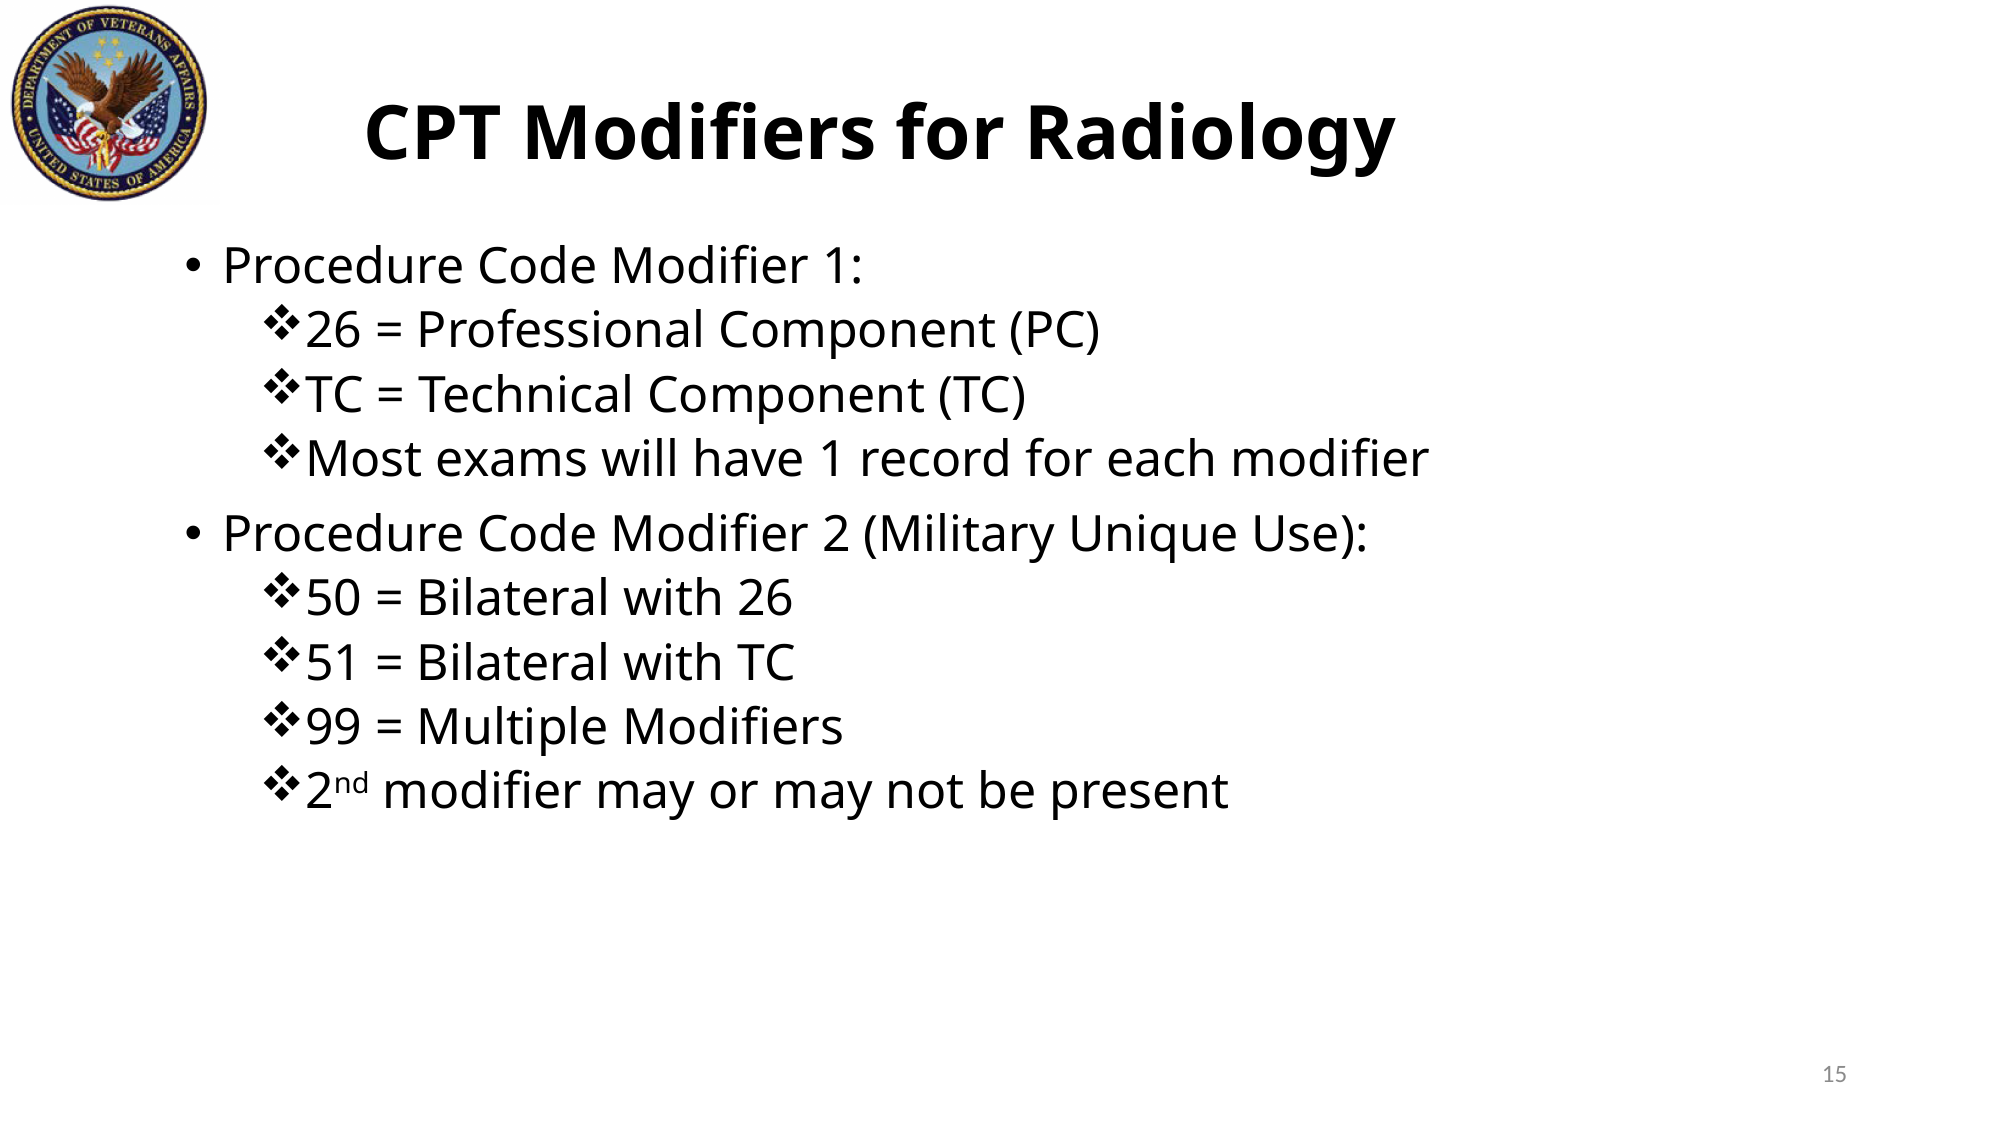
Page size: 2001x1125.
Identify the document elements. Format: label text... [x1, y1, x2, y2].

picture [0, 0, 220, 205]
text_box CPT Modifiers for Radiology [348, 0, 2000, 272]
list Procedure Code Modifier 1: 26 = Professional Component (PC) TC = Technical Component (TC) Most exams will have 1 record for each modifier Procedure Code Modifier 2 (Military Unique Use): 50 = Bilateral with 26 51 = Bilateral with TC 99 = Multiple Modifiers 2nd modifier may or may not be present [169, 232, 1923, 1043]
slide_number 15 [1412, 1043, 1863, 1103]
